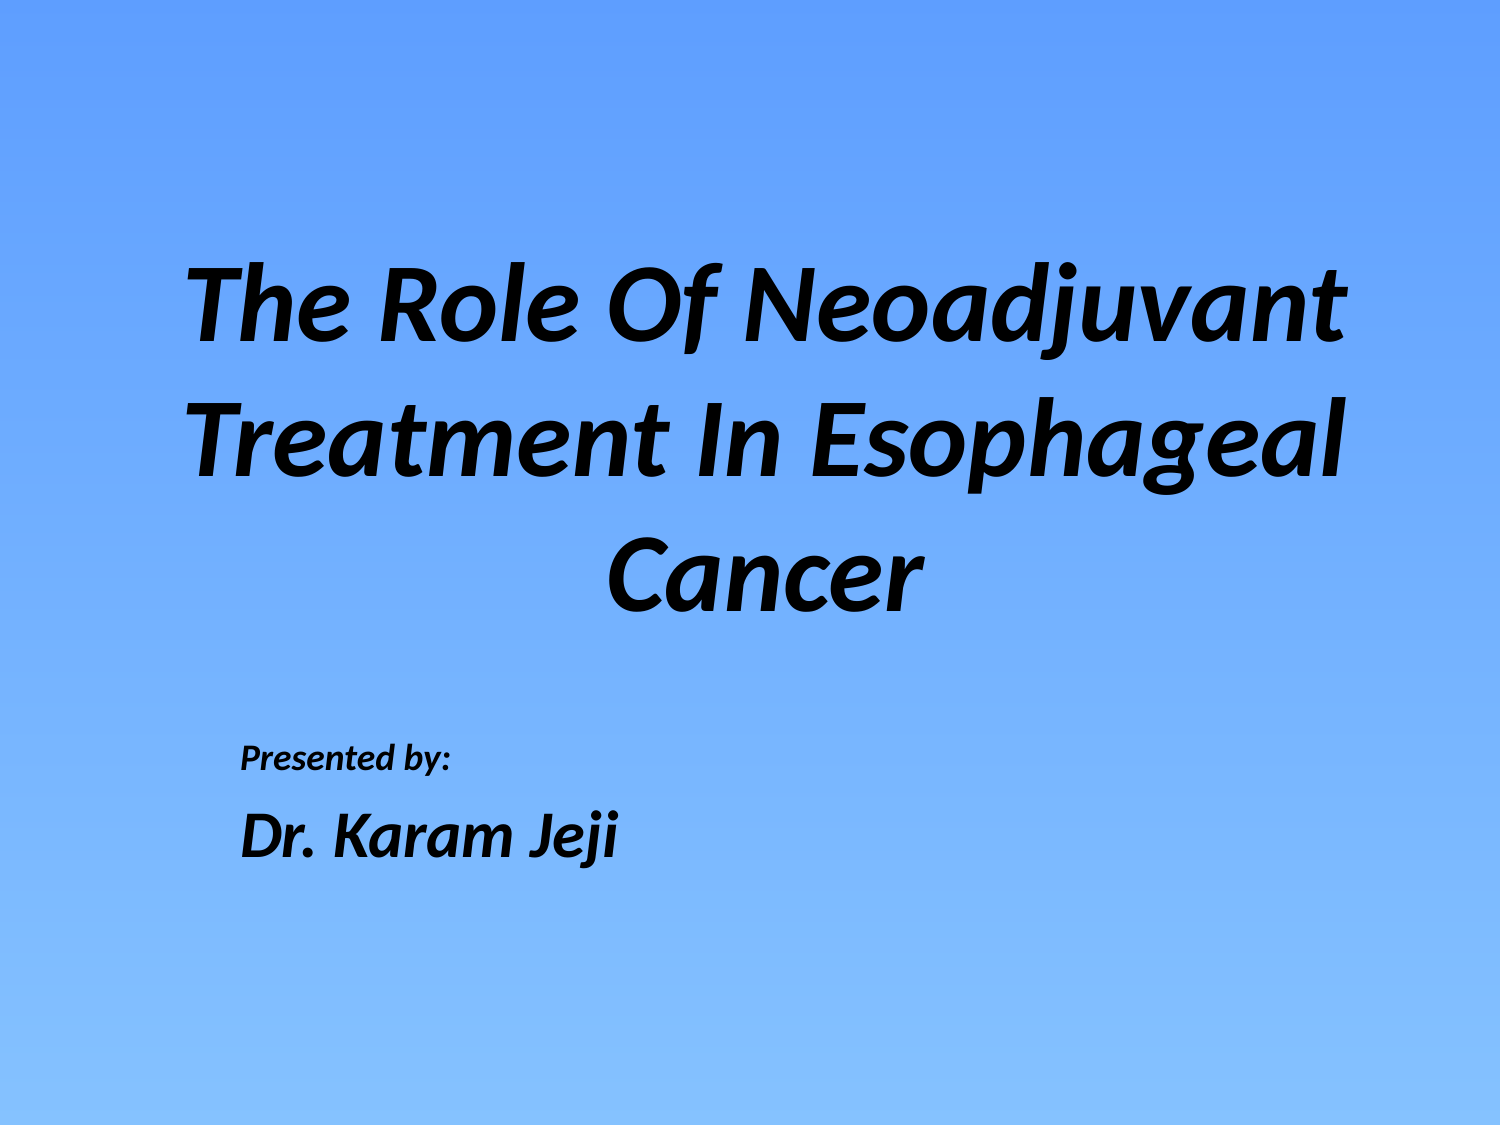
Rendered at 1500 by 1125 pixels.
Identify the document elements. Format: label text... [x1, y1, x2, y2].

subtitle Presented by: Dr. Karam Jeji [225, 725, 1275, 925]
title The Role Of Neoadjuvant Treatment In Esophageal Cancer [75, 125, 1425, 738]
